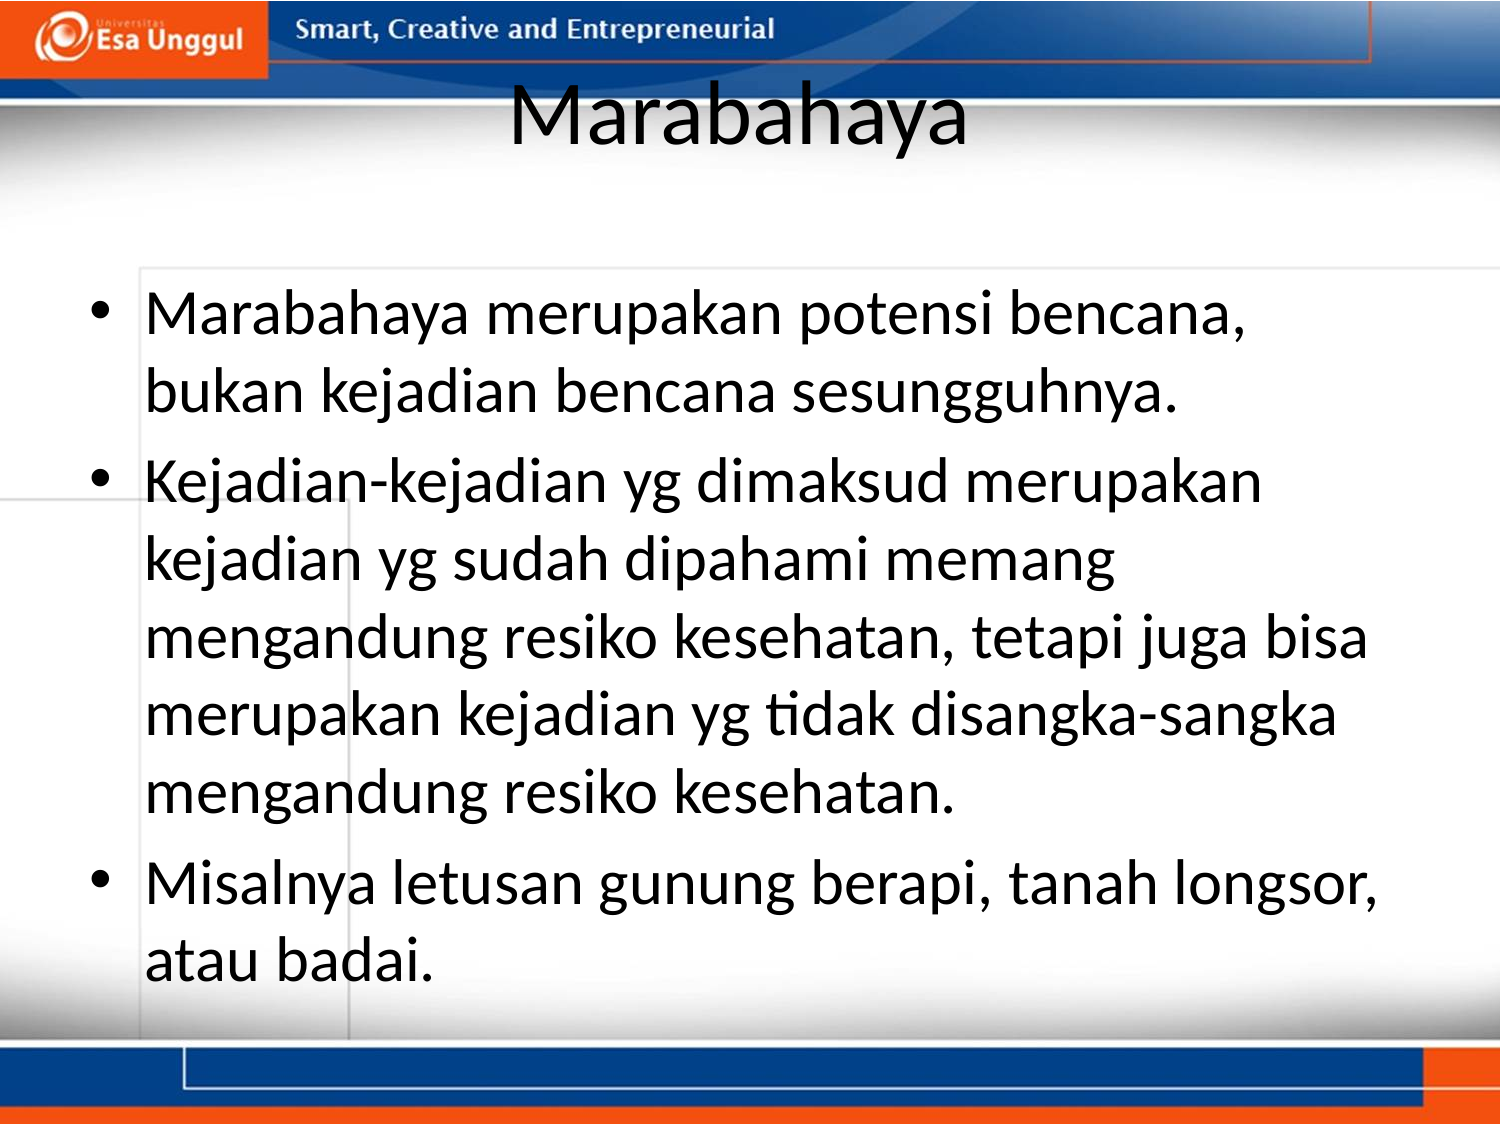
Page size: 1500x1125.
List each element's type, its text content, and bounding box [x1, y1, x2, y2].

picture [0, 1, 1500, 1124]
title Marabahaya [75, 45, 1425, 233]
list Marabahaya merupakan potensi bencana, bukan kejadian bencana sesungguhnya. Kejadian-kejadian yg dimaksud merupakan kejadian yg sudah dipahami memang mengandung resiko kesehatan, tetapi juga bisa merupakan kejadian yg tidak disangka-sangka mengandung resiko kesehatan. Misalnya letusan gunung berapi, tanah longsor, atau badai. [75, 262, 1425, 1005]
